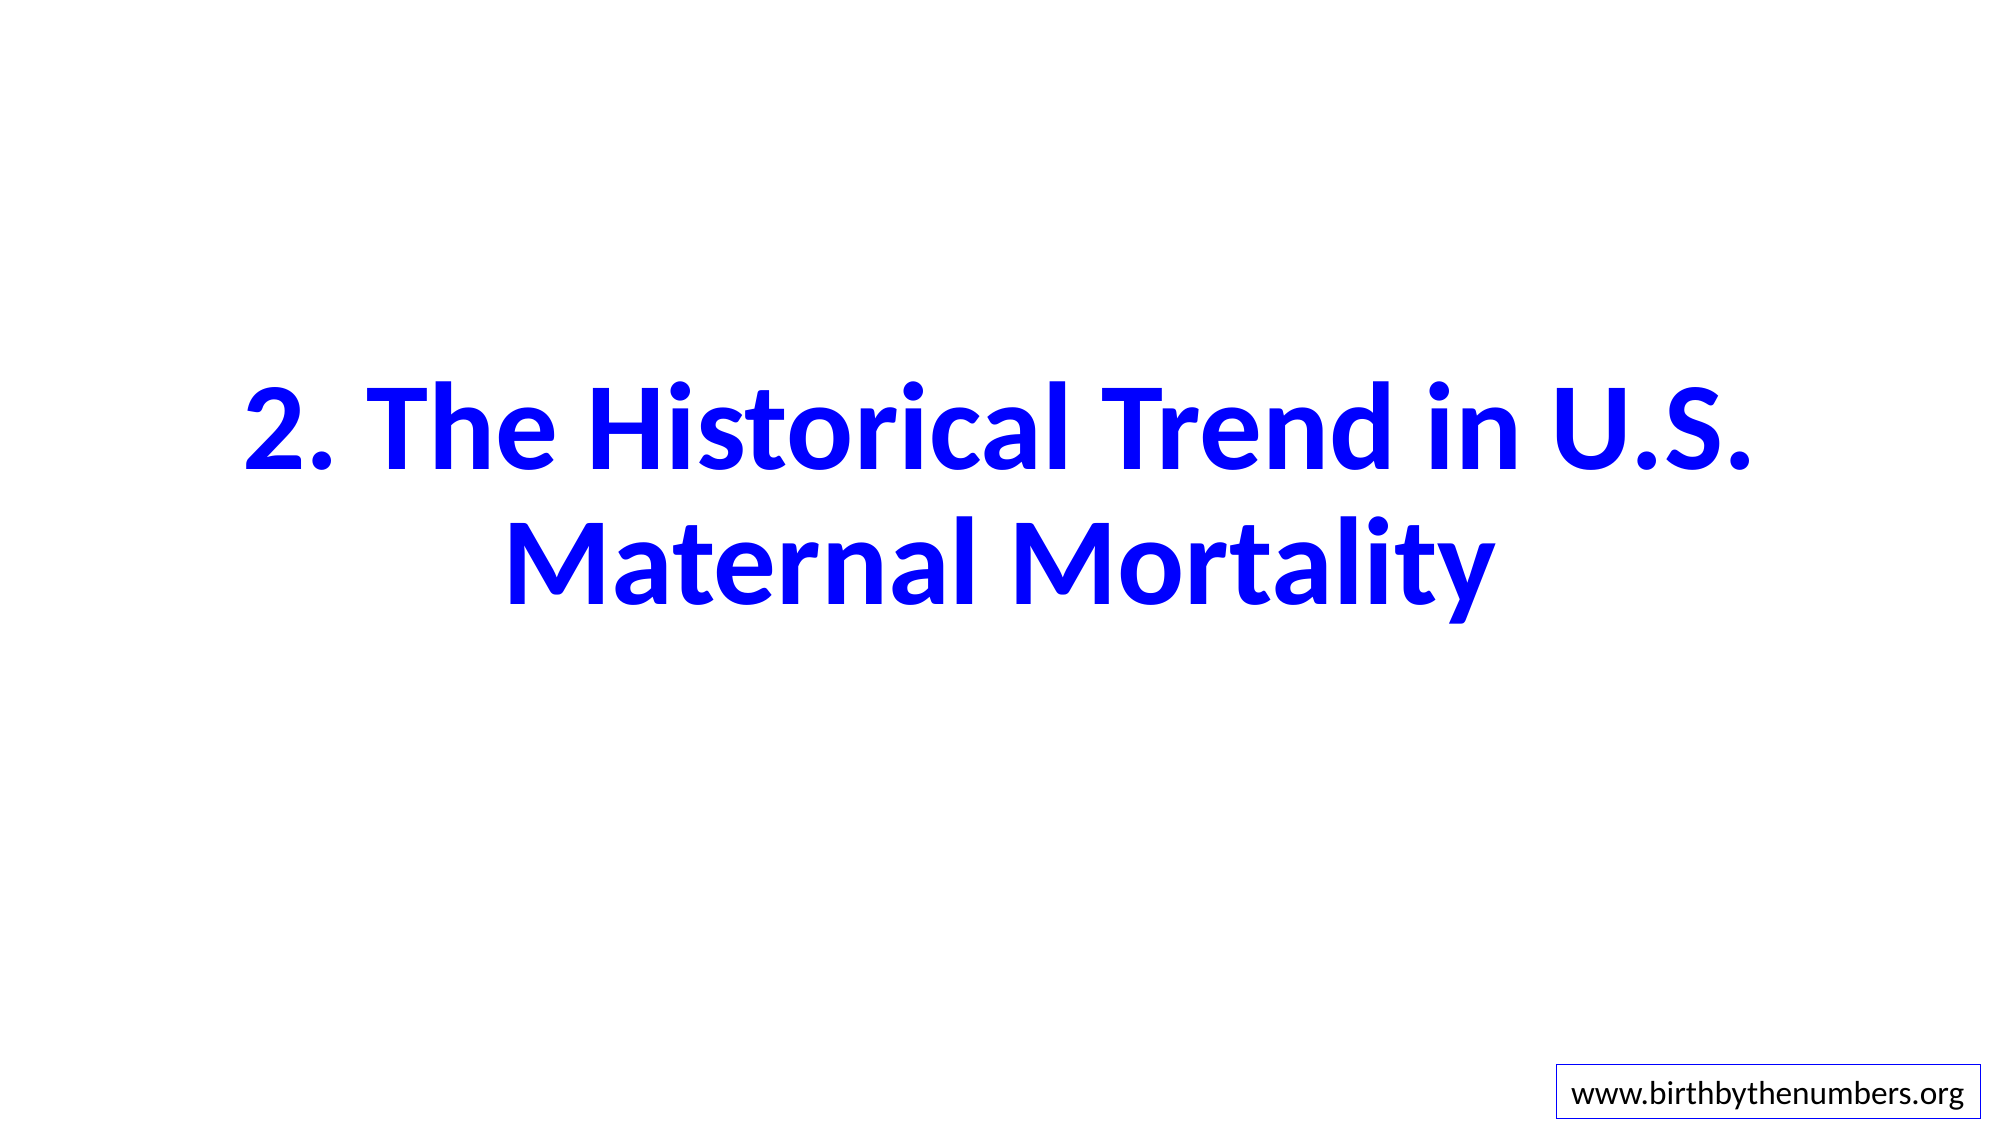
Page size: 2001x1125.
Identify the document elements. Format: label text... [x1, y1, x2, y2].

text_box www.birthbythenumbers.org [1556, 1064, 1981, 1119]
title 2. The Historical Trend in U.S. Maternal Mortality [137, 59, 1863, 933]
